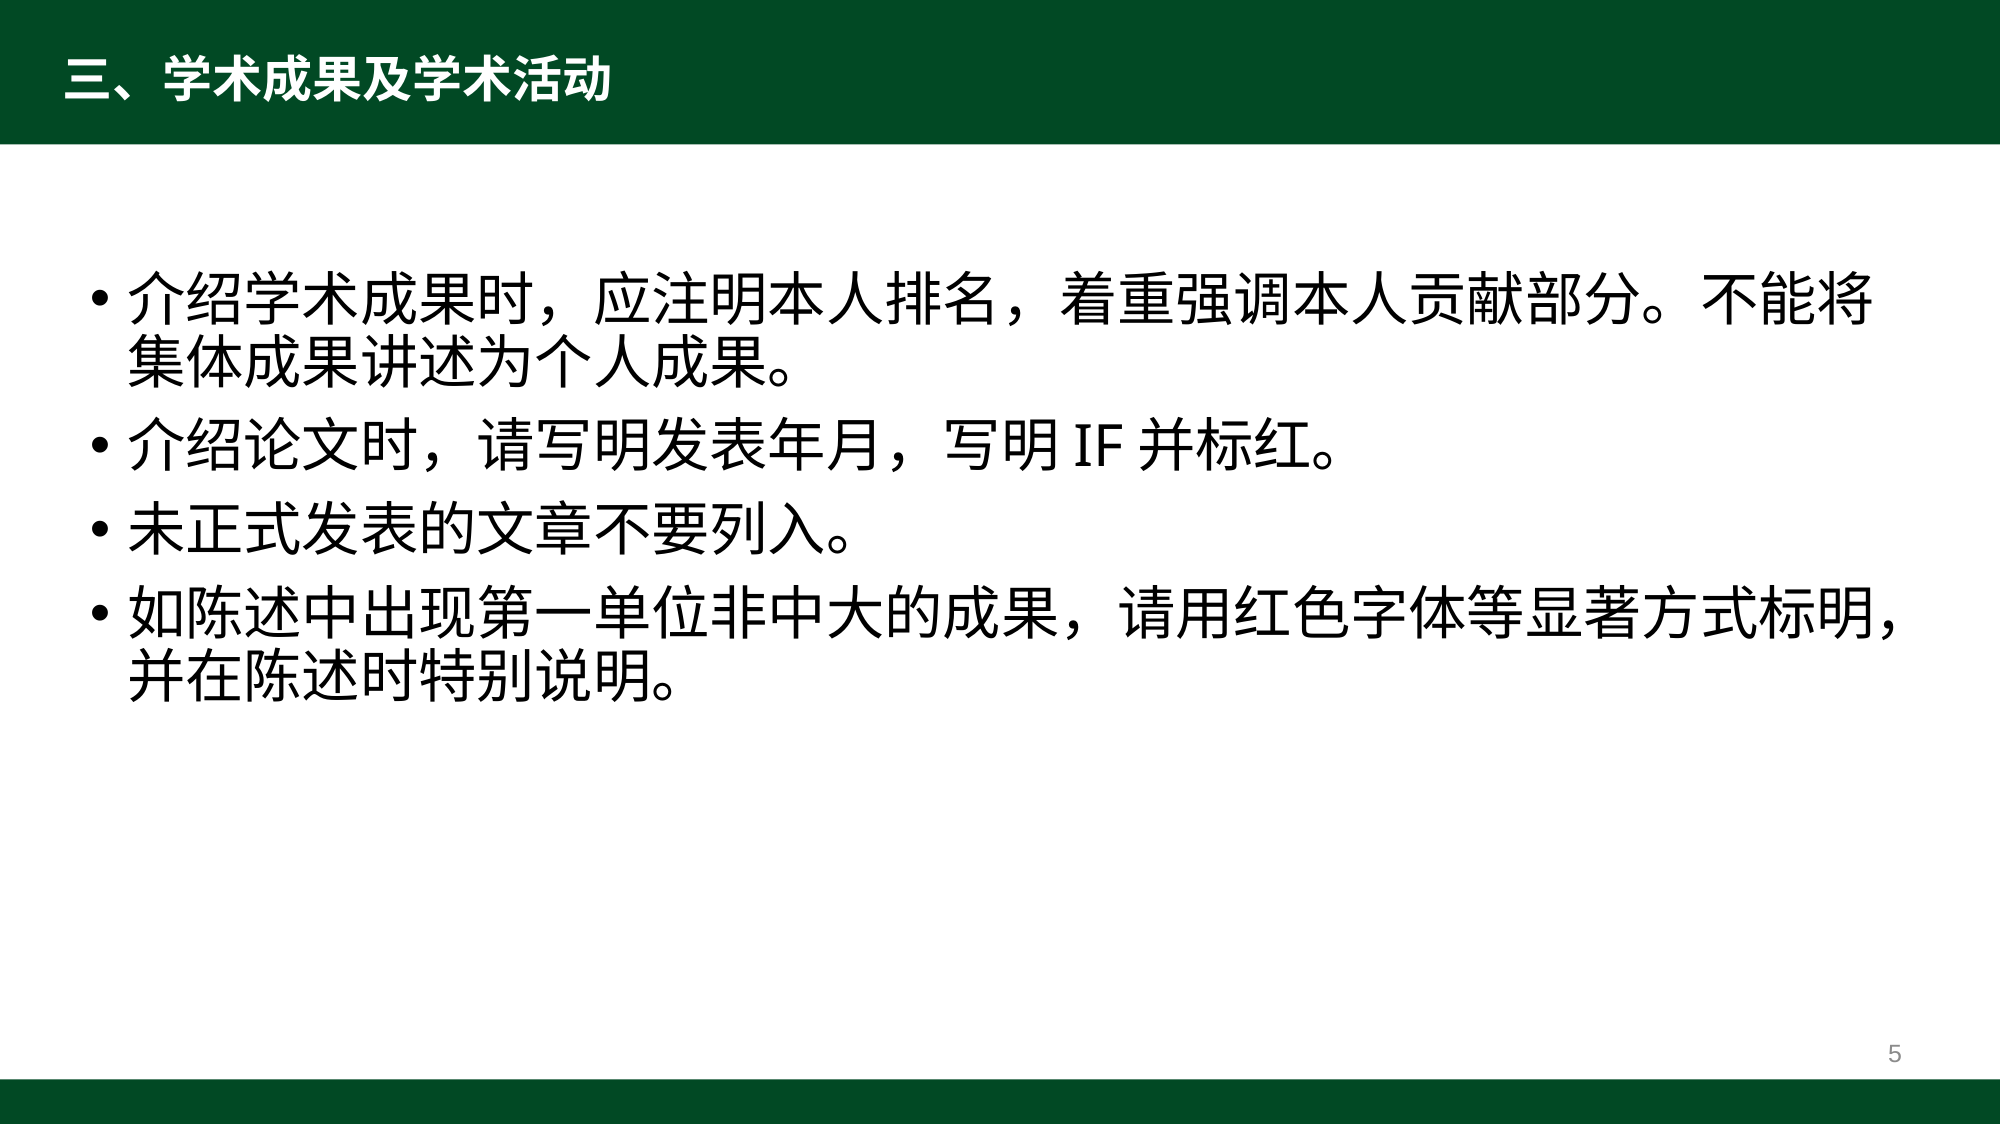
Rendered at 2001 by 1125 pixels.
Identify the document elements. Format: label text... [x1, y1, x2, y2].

slide_number 5 [1467, 1022, 1918, 1083]
title 三、学术成果及学术活动 [47, 32, 1773, 131]
text_box 介绍学术成果时，应注明本人排名，着重强调本人贡献部分。不能将集体成果讲述为个人成果。 介绍论文时，请写明发表年月，写明IF并标红。 未正式发表的文章不要列入。 如陈述中出现第一单位非中大的成果，请用红色字体等显著方式标明，并在陈述时特别说明。 [75, 262, 1906, 1005]
